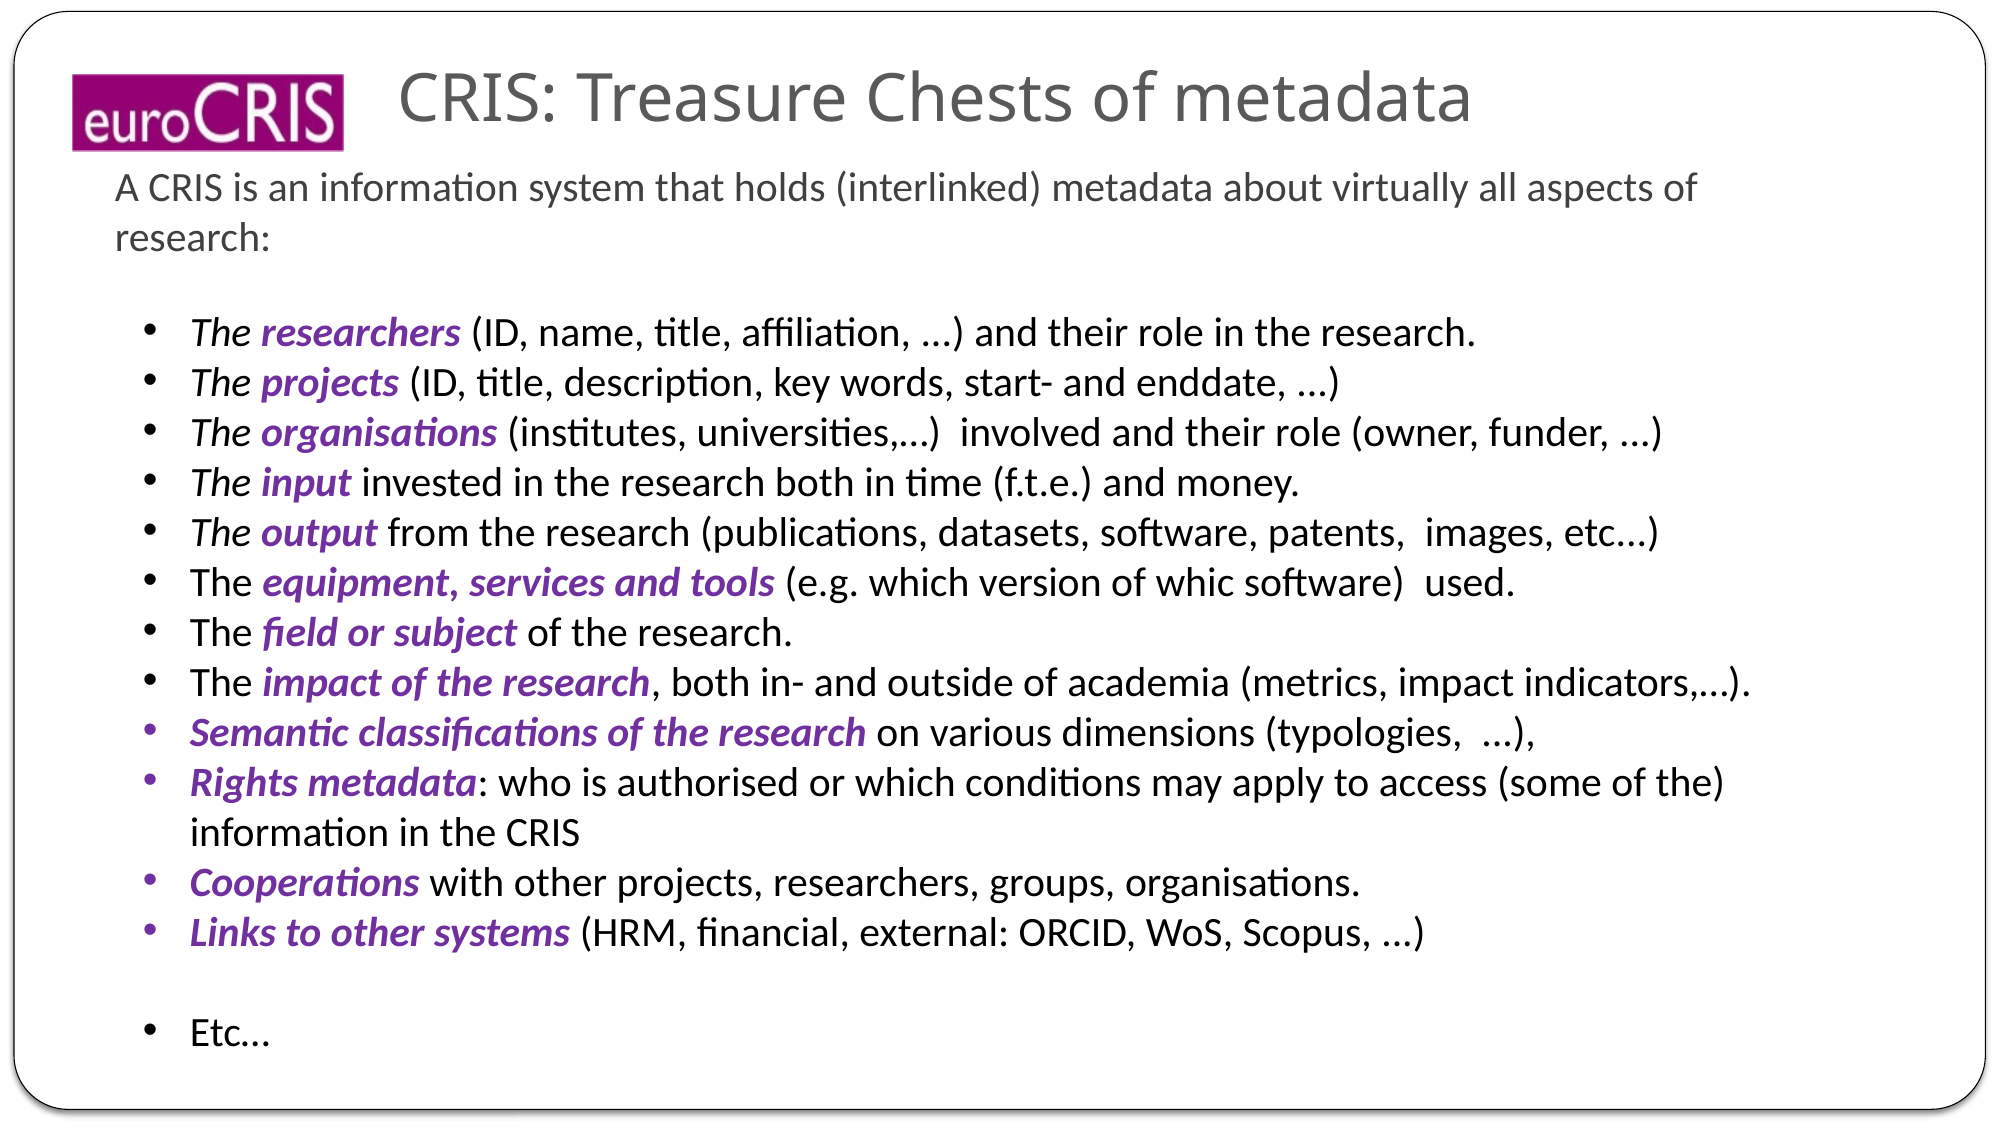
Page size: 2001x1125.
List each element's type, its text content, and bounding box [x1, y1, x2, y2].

picture [72, 74, 344, 153]
title CRIS: Treasure Chests of metadata [382, 93, 2000, 211]
text_box A CRIS is an information system that holds (interlinked) metadata about virtually all aspects of research: The researchers (ID, name, title, affiliation, ...) and their role in the research. The projects (ID, title, description, key words, start- and enddate, ...) The organisations (institutes, universities,…) involved and their role (owner, funder, ...) The input invested in the research both in time (f.t.e.) and money. The output from the research (publications, datasets, software, patents, images, etc...) The equipment, services and tools (e.g. which version of whic software) used. The field or subject of the research. The impact of the research, both in- and outside of academia (metrics, impact indicators,…). Semantic classifications of the research on various dimensions (typologies, ...), Rights metadata: who is authorised or which conditions may apply to access (some of the) information in the CRIS Cooperations with other projects, researchers, groups, organisations. Links to other systems (HRM, financial, external: ORCID, WoS, Scopus, ...) Etc… [53, 152, 1793, 1125]
